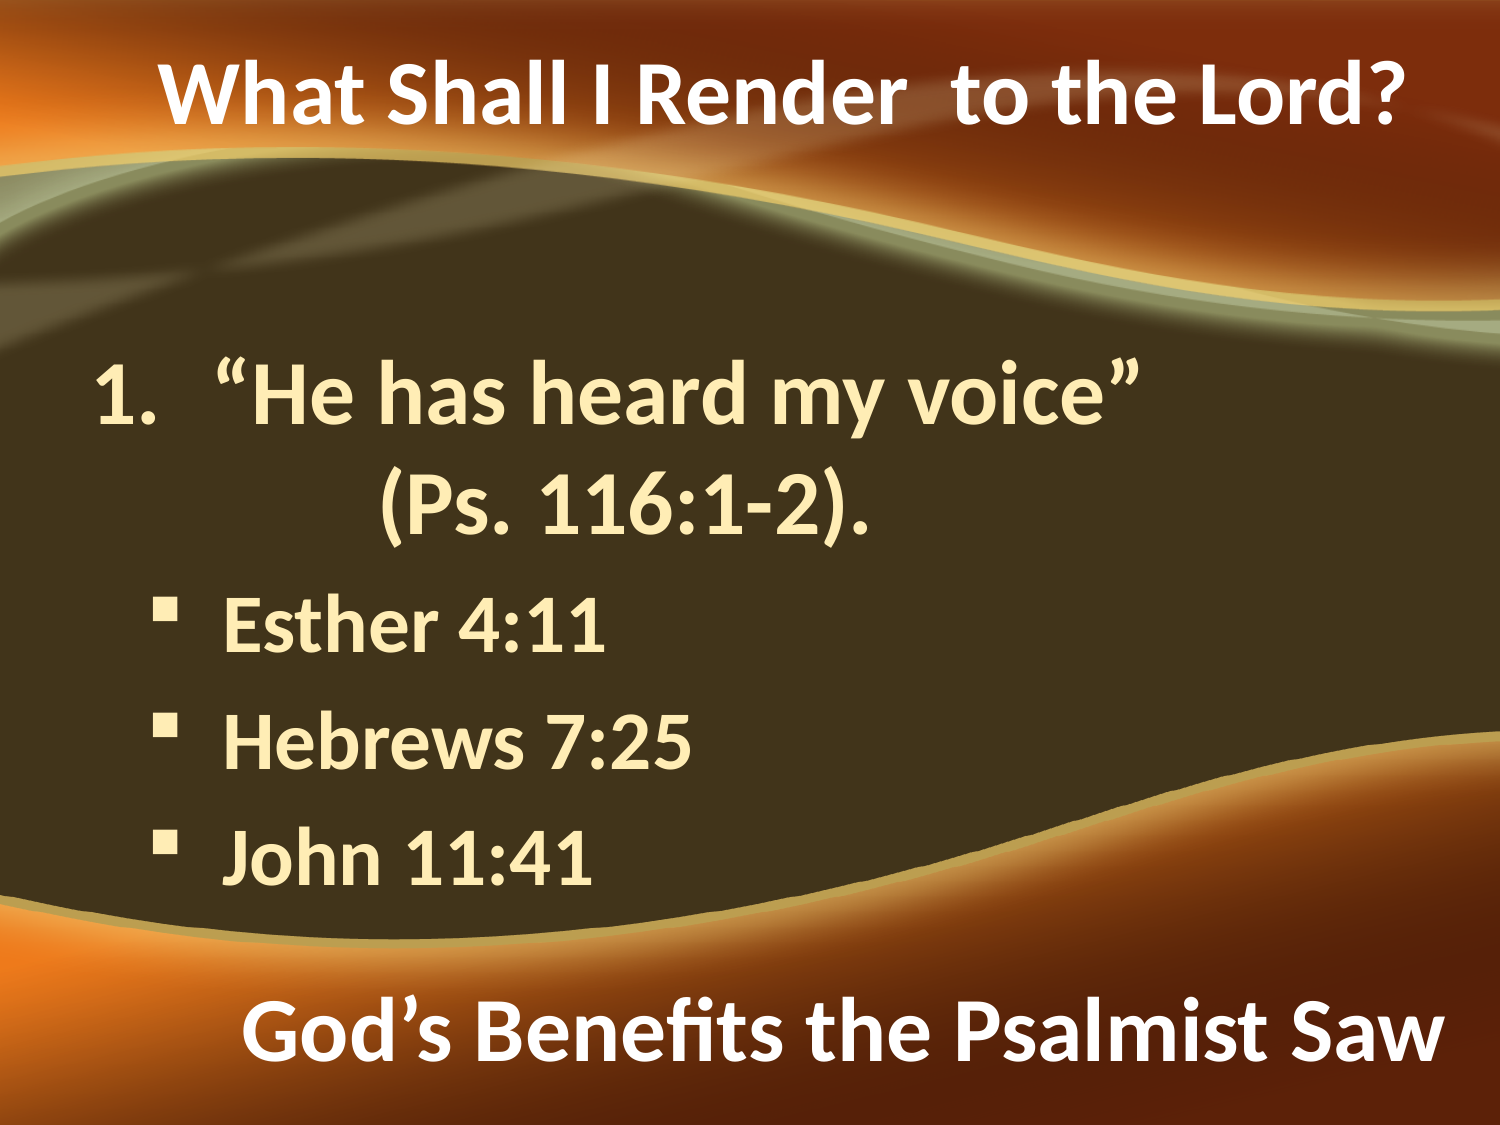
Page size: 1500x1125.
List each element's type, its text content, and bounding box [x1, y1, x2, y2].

title What Shall I Render to the Lord? [125, 24, 1425, 150]
list “He has heard my voice” (Ps. 116:1-2). Esther 4:11 Hebrews 7:25 John 11:41 [75, 324, 1425, 913]
picture [0, 0, 1500, 1125]
text_box God’s Benefits the Psalmist Saw [162, 962, 1463, 1088]
